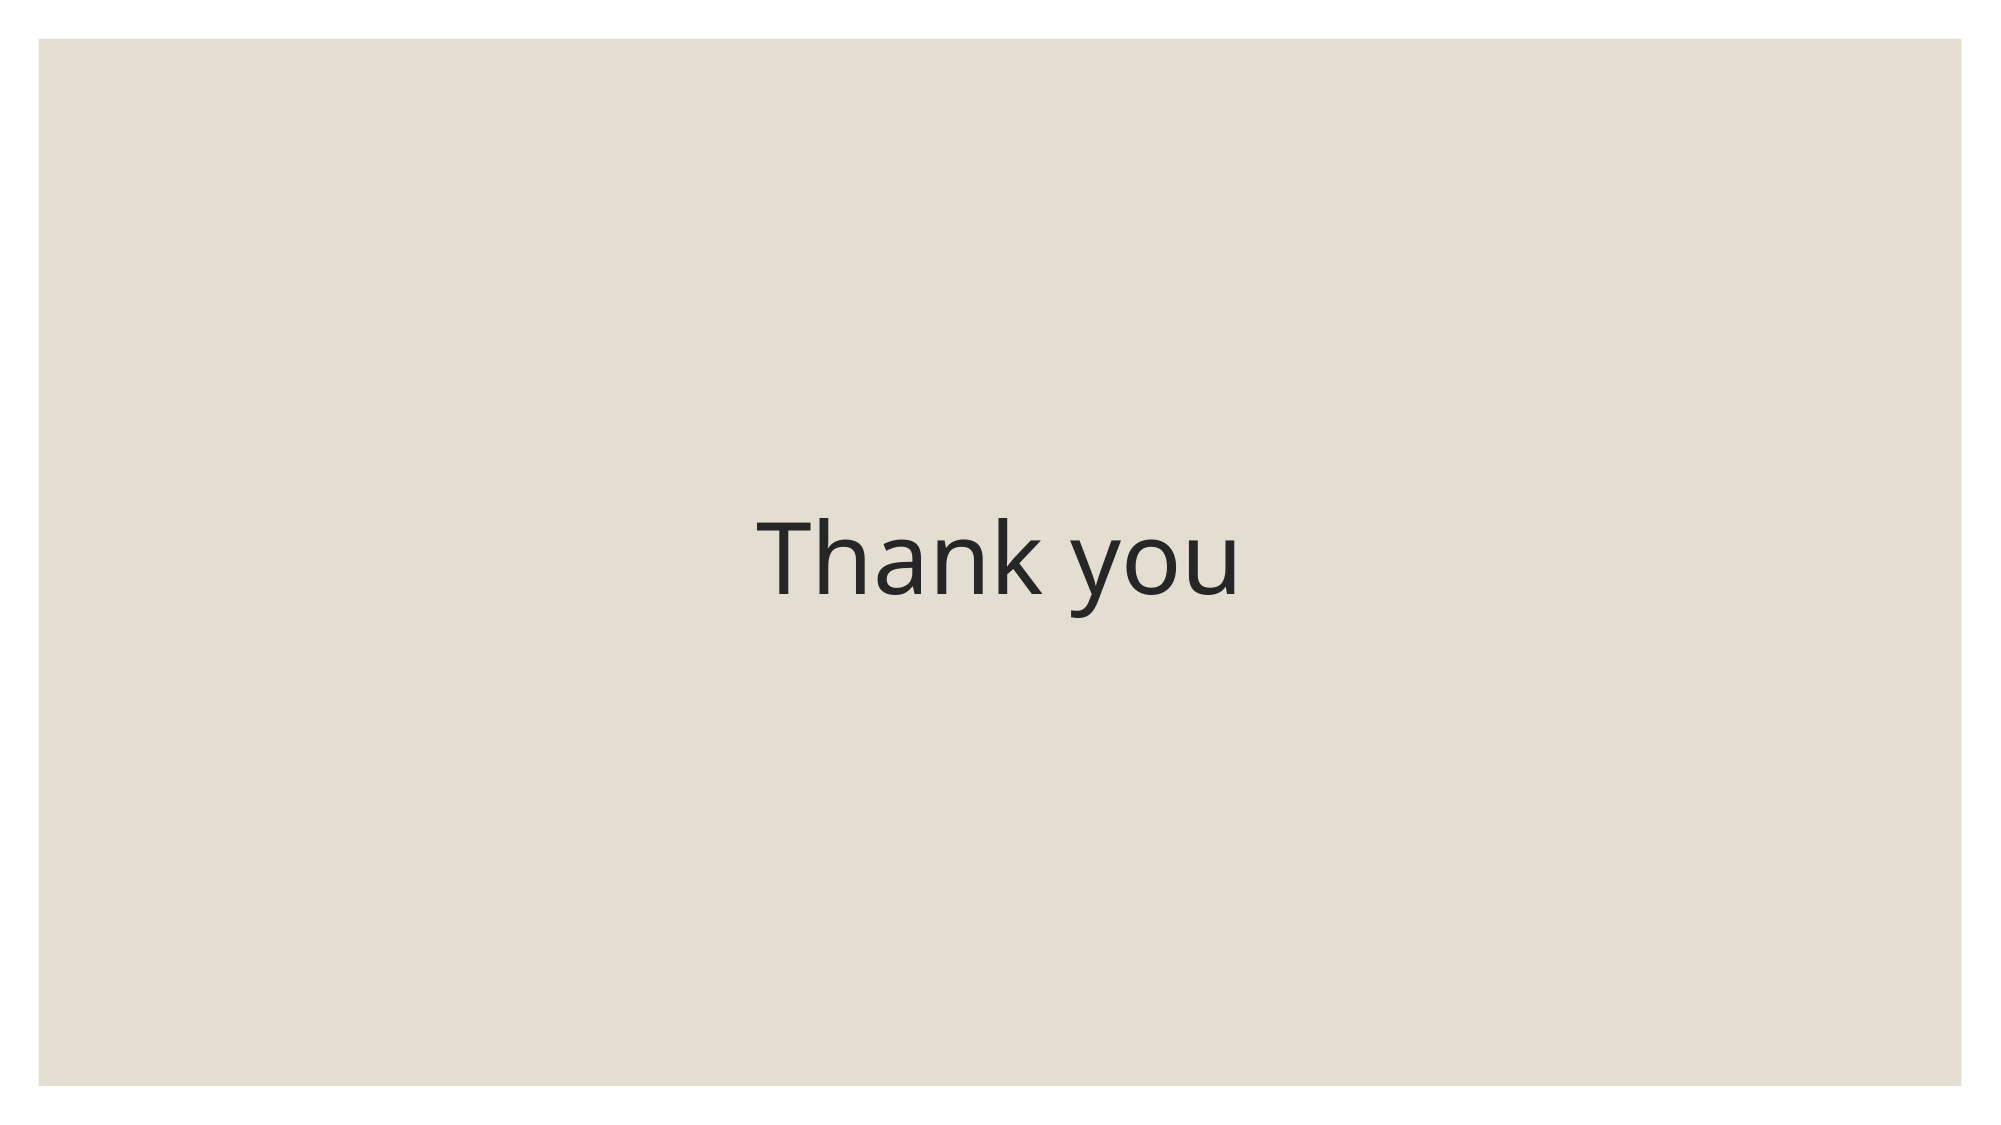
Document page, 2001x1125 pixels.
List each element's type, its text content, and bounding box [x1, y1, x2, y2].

title Thank you [174, 450, 1825, 675]
